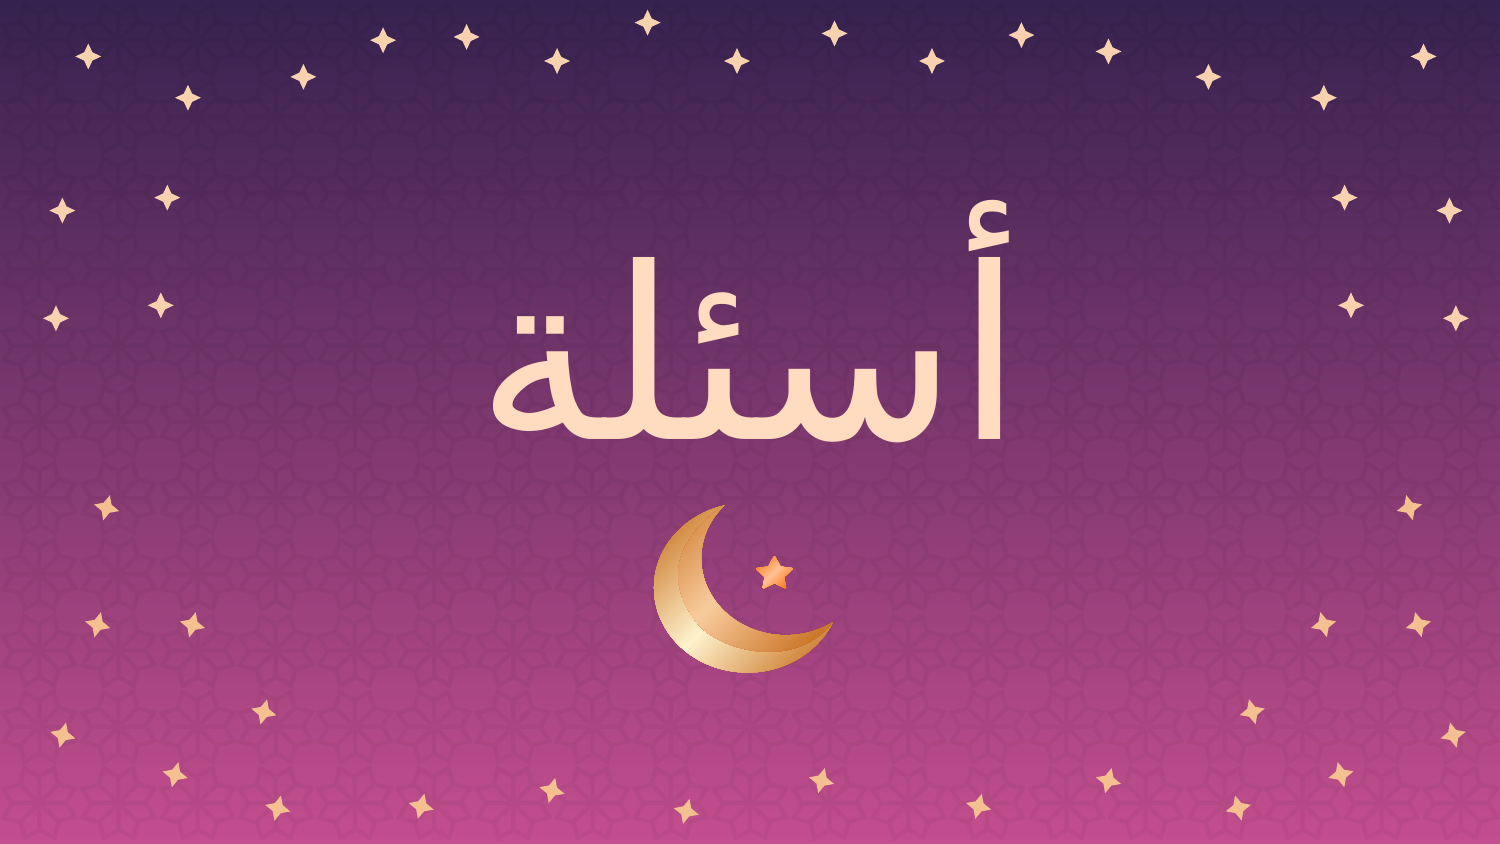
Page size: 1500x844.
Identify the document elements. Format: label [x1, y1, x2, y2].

text_box [673, 798, 699, 824]
text_box [808, 768, 835, 794]
text_box [821, 20, 848, 47]
text_box [641, 505, 834, 673]
text_box [539, 777, 565, 804]
text_box [1095, 768, 1121, 794]
text_box [453, 23, 480, 50]
text_box [634, 9, 661, 36]
text_box [1095, 38, 1122, 65]
text_box [919, 48, 945, 74]
text_box [544, 48, 571, 74]
text_box [370, 27, 397, 54]
text_box [55, 523, 330, 792]
text_box [1195, 43, 1470, 332]
text_box [966, 793, 992, 819]
text_box [42, 43, 317, 332]
text_box [1186, 523, 1461, 792]
text_box [161, 138, 1339, 706]
text_box [1008, 22, 1035, 49]
text_box [408, 793, 434, 819]
text_box [724, 48, 751, 74]
